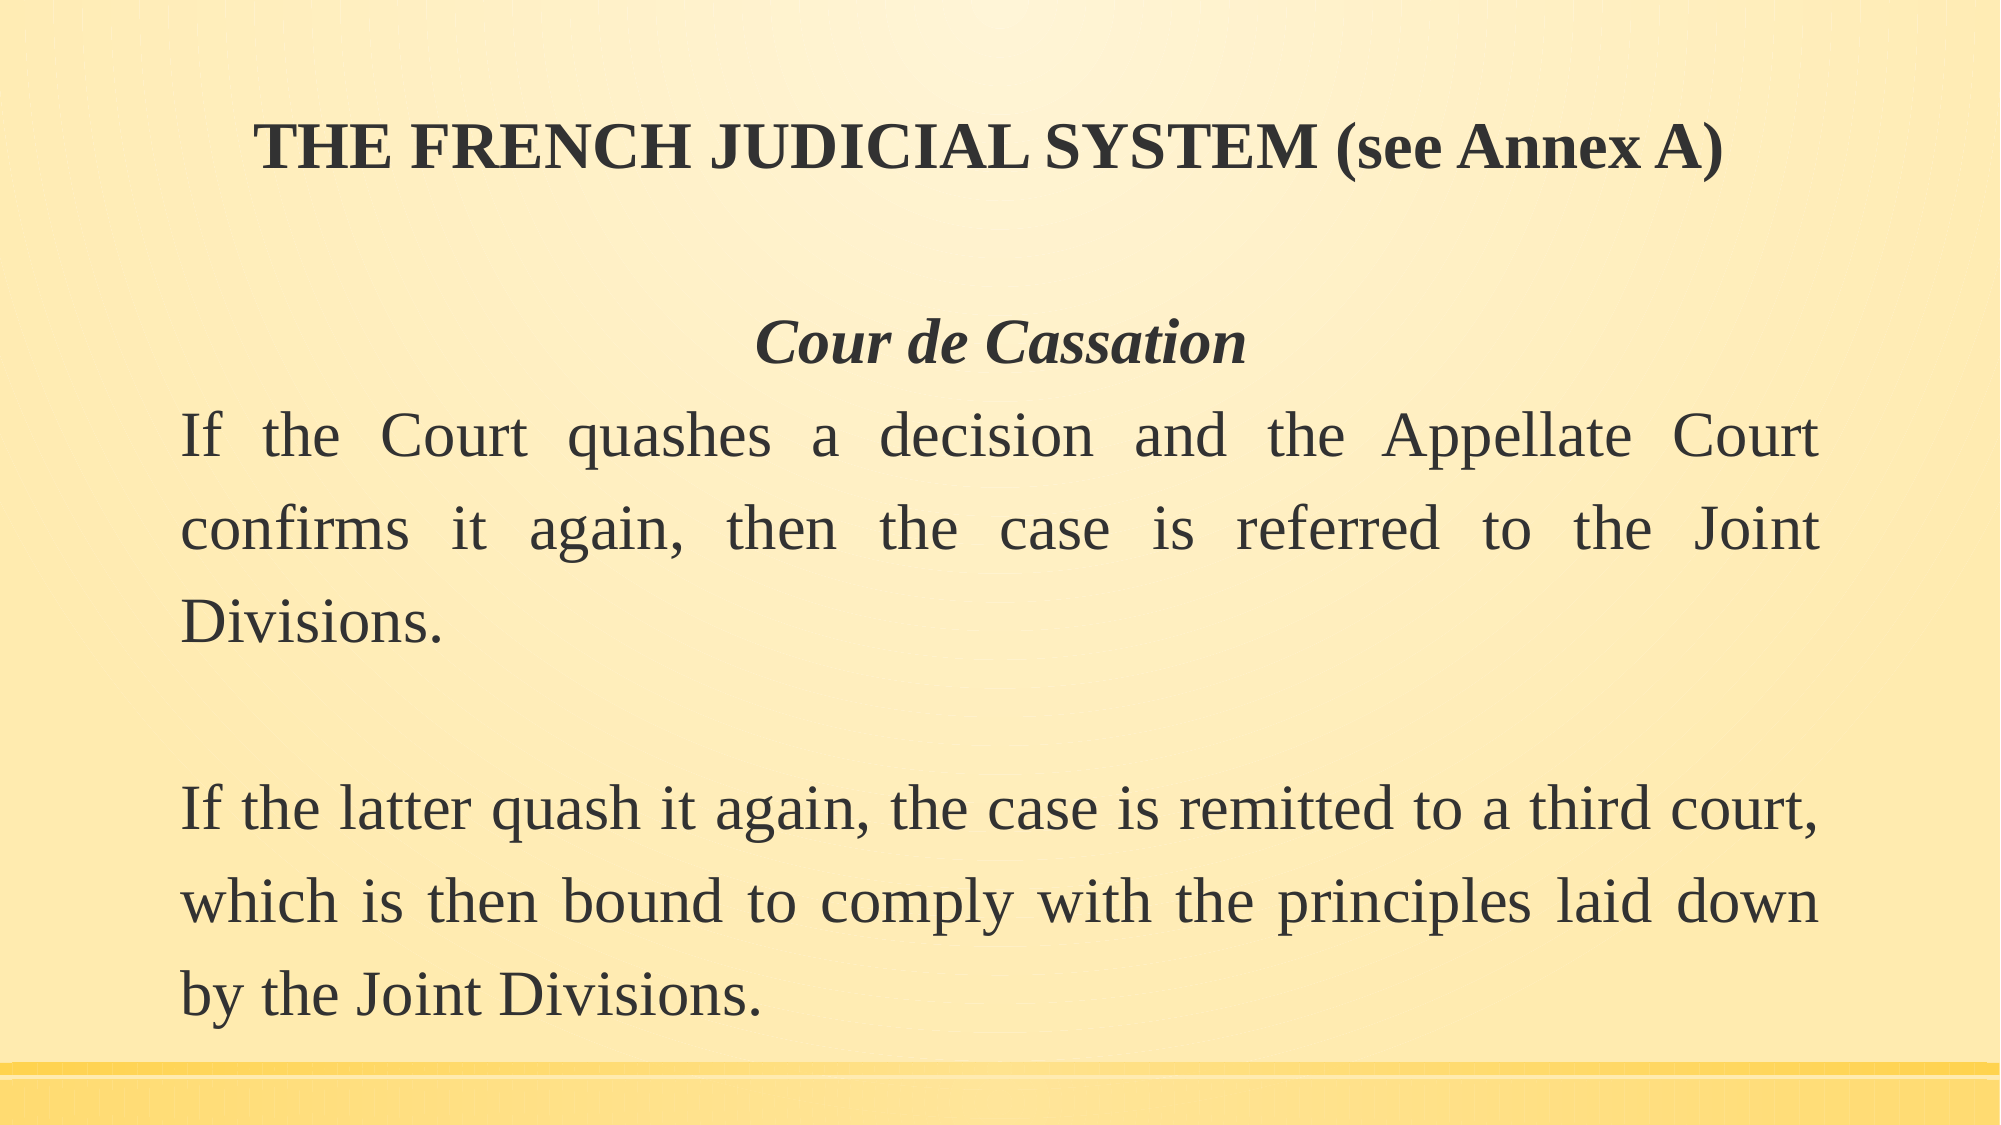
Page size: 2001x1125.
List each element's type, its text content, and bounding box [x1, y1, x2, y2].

title THE FRENCH JUDICIAL SYSTEM (see Annex A) [71, 92, 1909, 191]
list Cour de Cassation If the Court quashes a decision and the Appellate Court confirms it again, then the case is referred to the Joint Divisions. If the latter quash it again, the case is remitted to a third court, which is then bound to comply with the principles laid down by the Joint Divisions. [158, 275, 1839, 1037]
